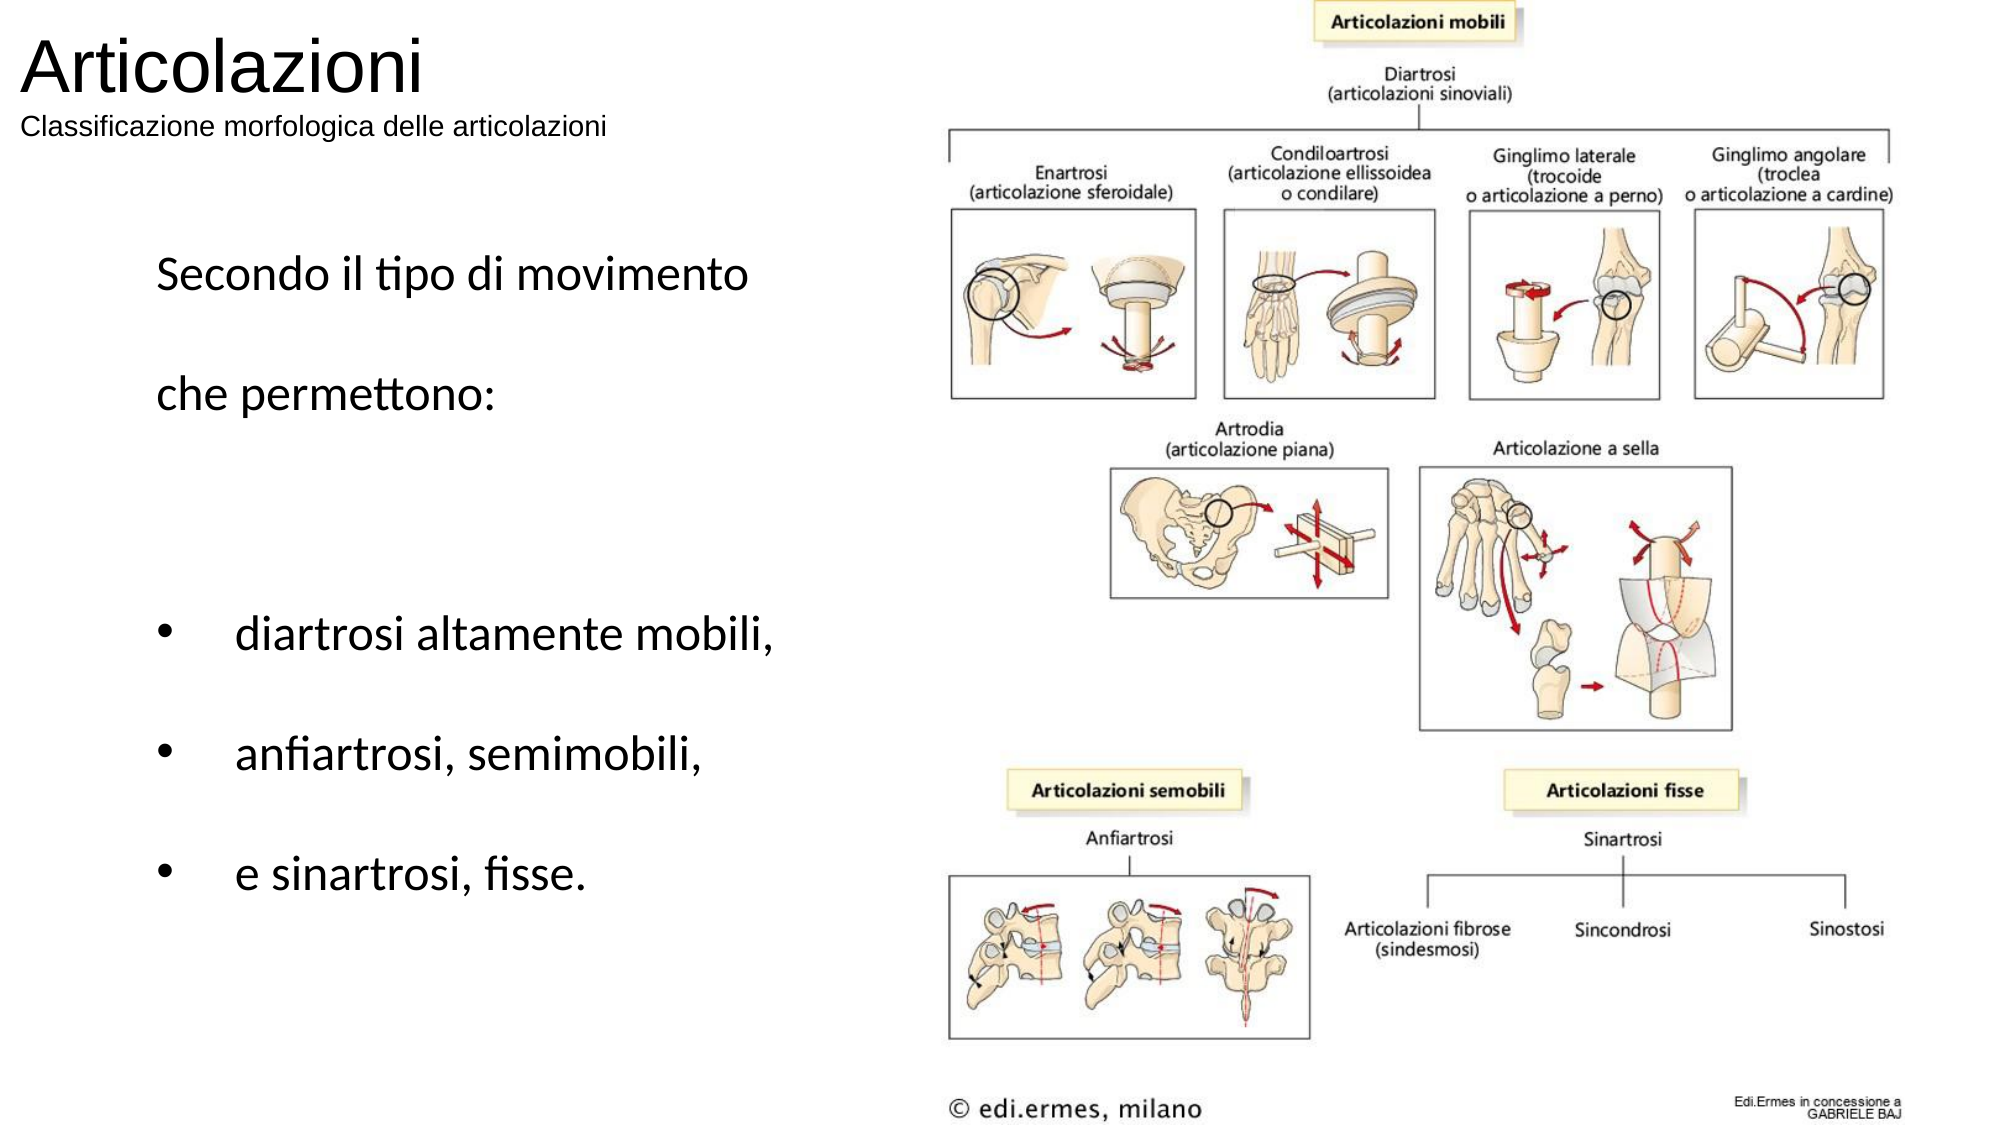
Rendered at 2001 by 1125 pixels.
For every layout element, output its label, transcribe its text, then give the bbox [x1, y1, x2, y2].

picture [941, 0, 1905, 1125]
text_box Articolazioni Classificazione morfologica delle articolazioni [5, 9, 624, 150]
text_box Secondo il tipo di movimento che permettono: diartrosi altamente mobili, anfiartrosi, semimobili, e sinartrosi, fisse. [141, 173, 820, 1028]
